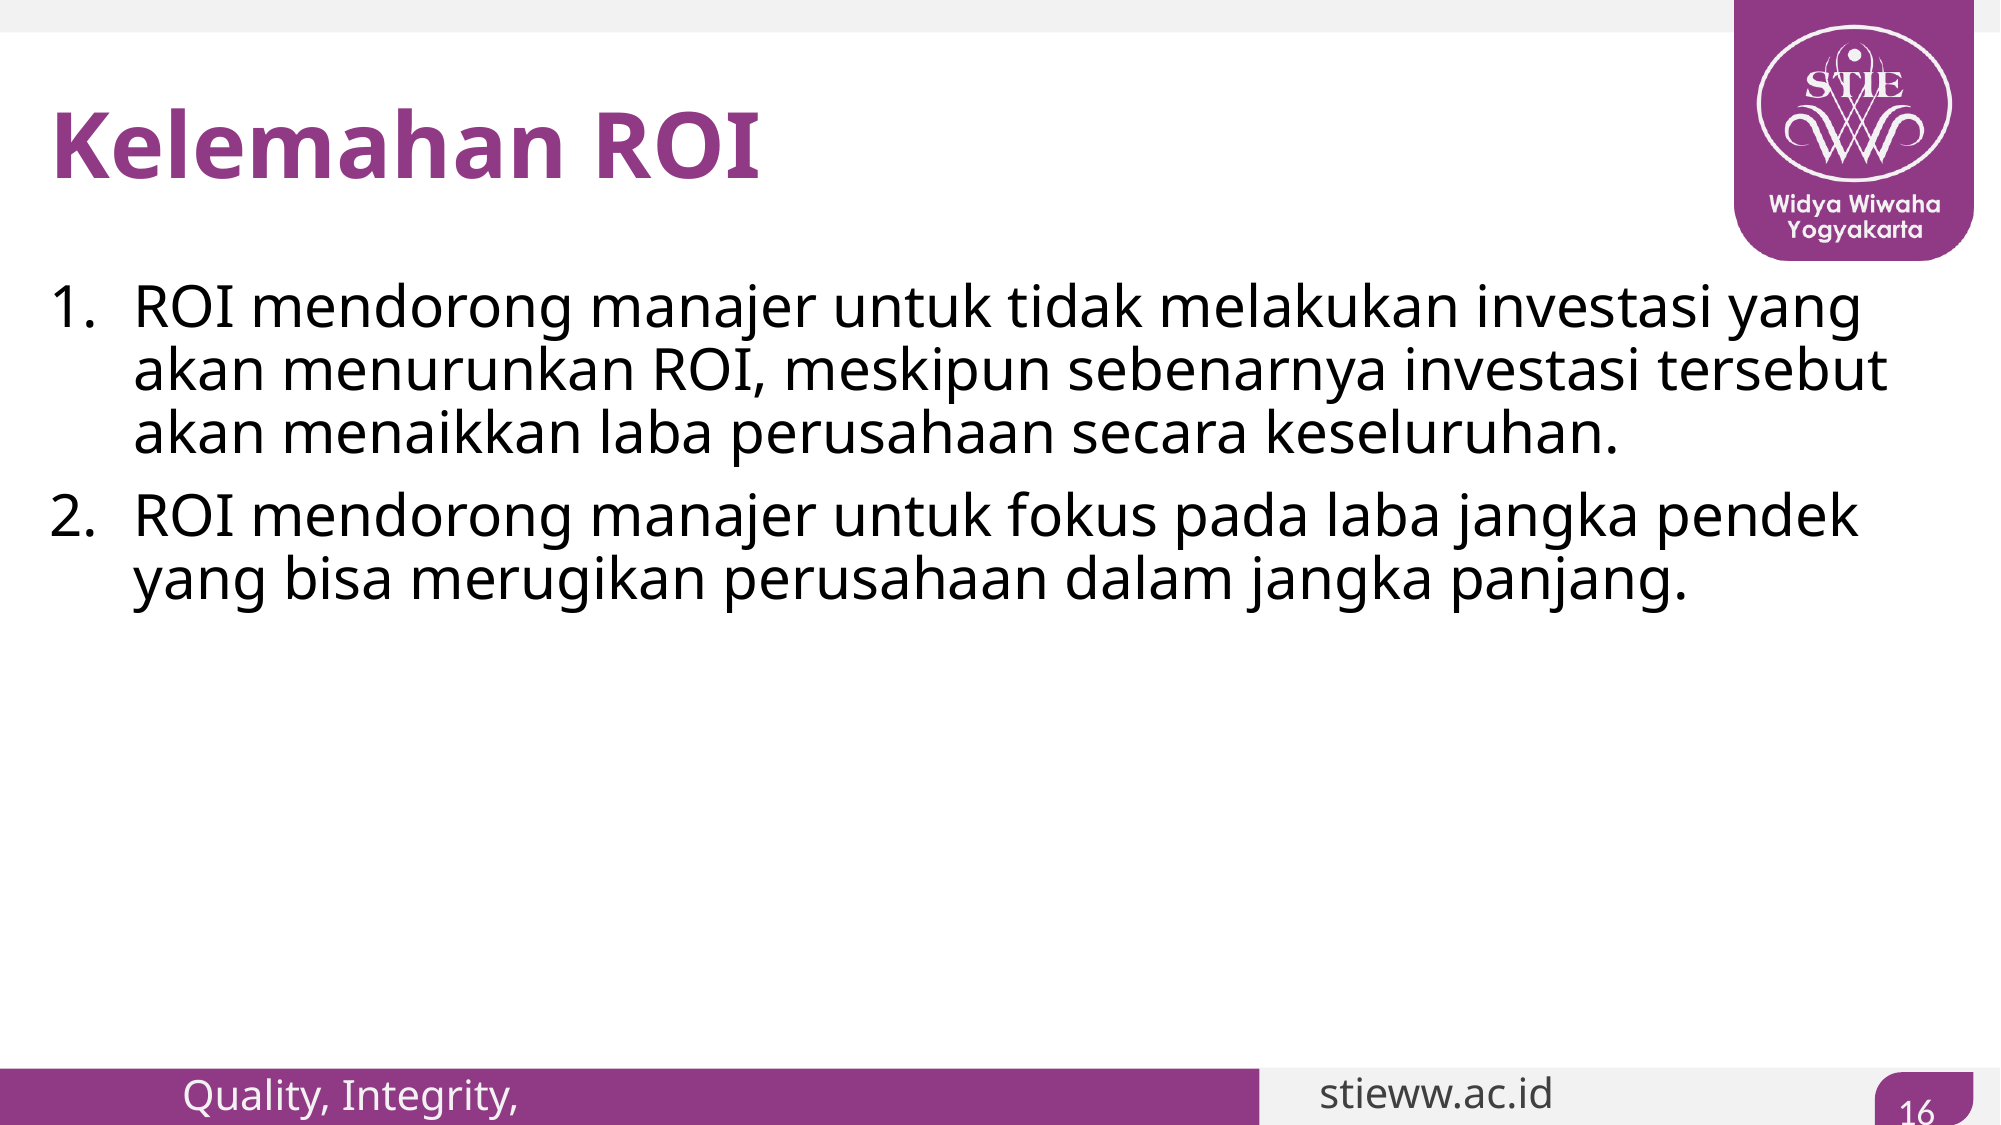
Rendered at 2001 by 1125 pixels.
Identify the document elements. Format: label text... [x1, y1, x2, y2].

picture [1734, 0, 1974, 261]
list ROI mendorong manajer untuk tidak melakukan investasi yang akan menurunkan ROI, meskipun sebenarnya investasi tersebut akan menaikkan laba perusahaan secara keseluruhan. ROI mendorong manajer untuk fokus pada laba jangka pendek yang bisa merugikan perusahaan dalam jangka panjang. [34, 269, 1943, 1032]
title Kelemahan ROI [34, 66, 1702, 232]
